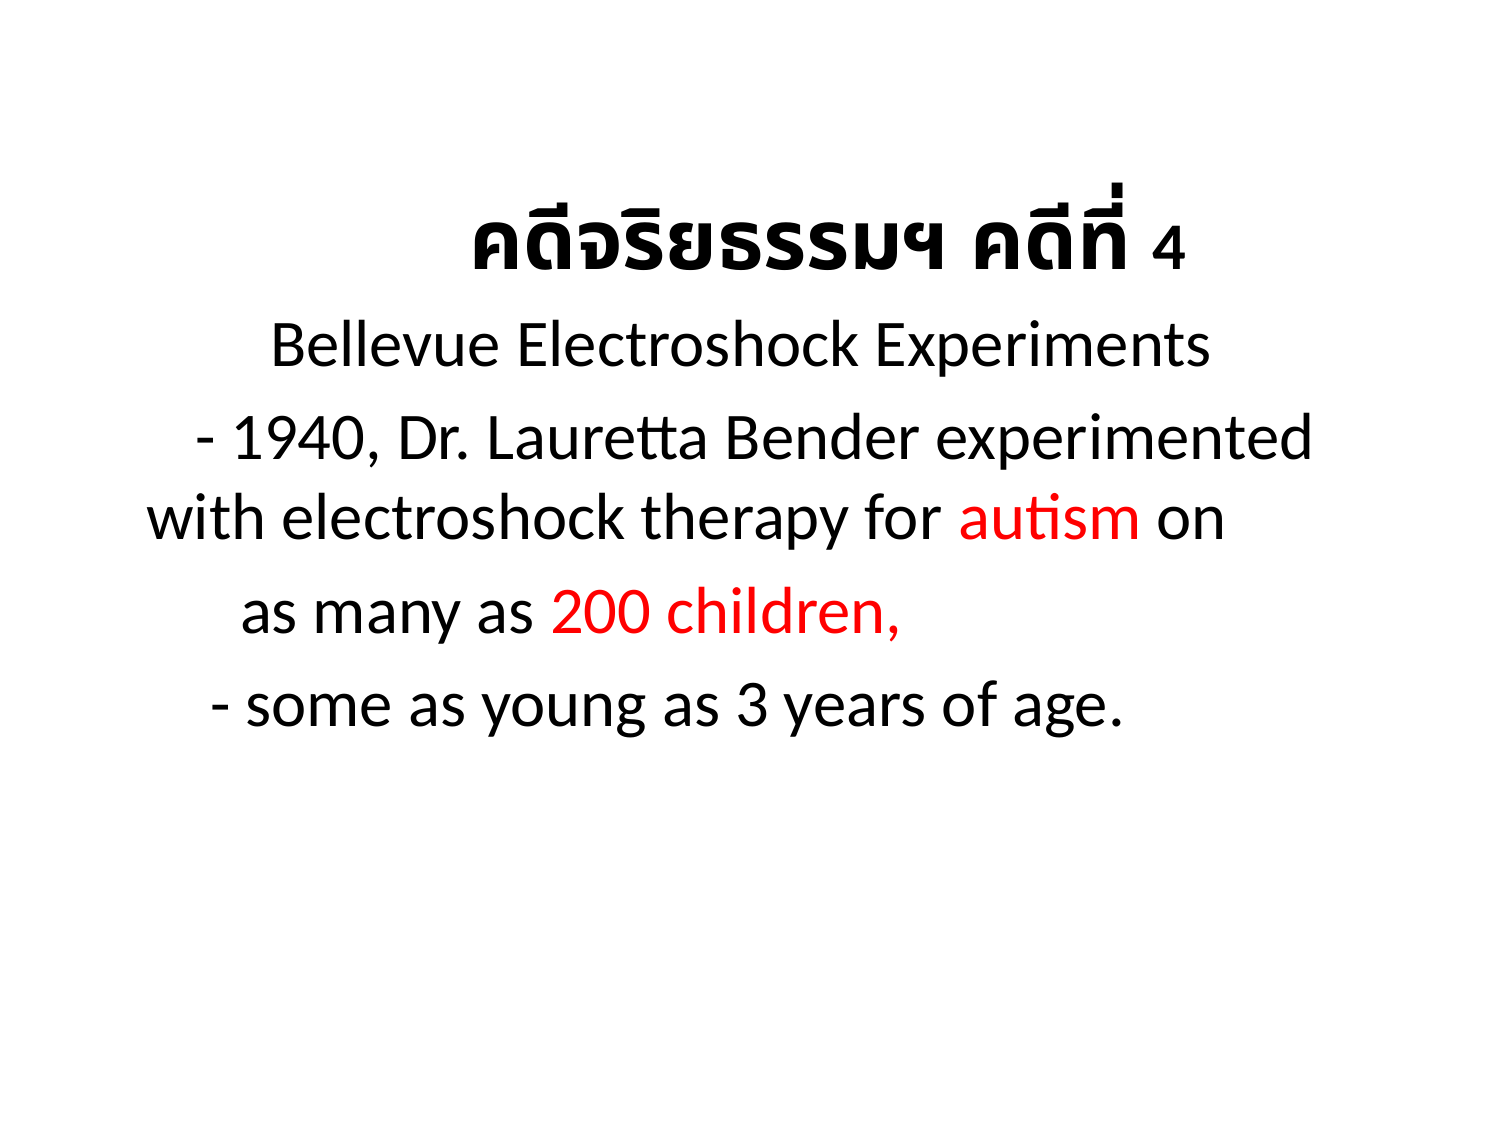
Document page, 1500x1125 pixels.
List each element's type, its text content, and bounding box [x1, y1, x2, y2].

list คดีจริยธรรมฯ คดีที่ 4 Bellevue Electroshock Experiments - 1940, Dr. Lauretta Bender experimented with electroshock therapy for autism on as many as 200 children, - some as young as 3 years of age. [75, 82, 1425, 1005]
